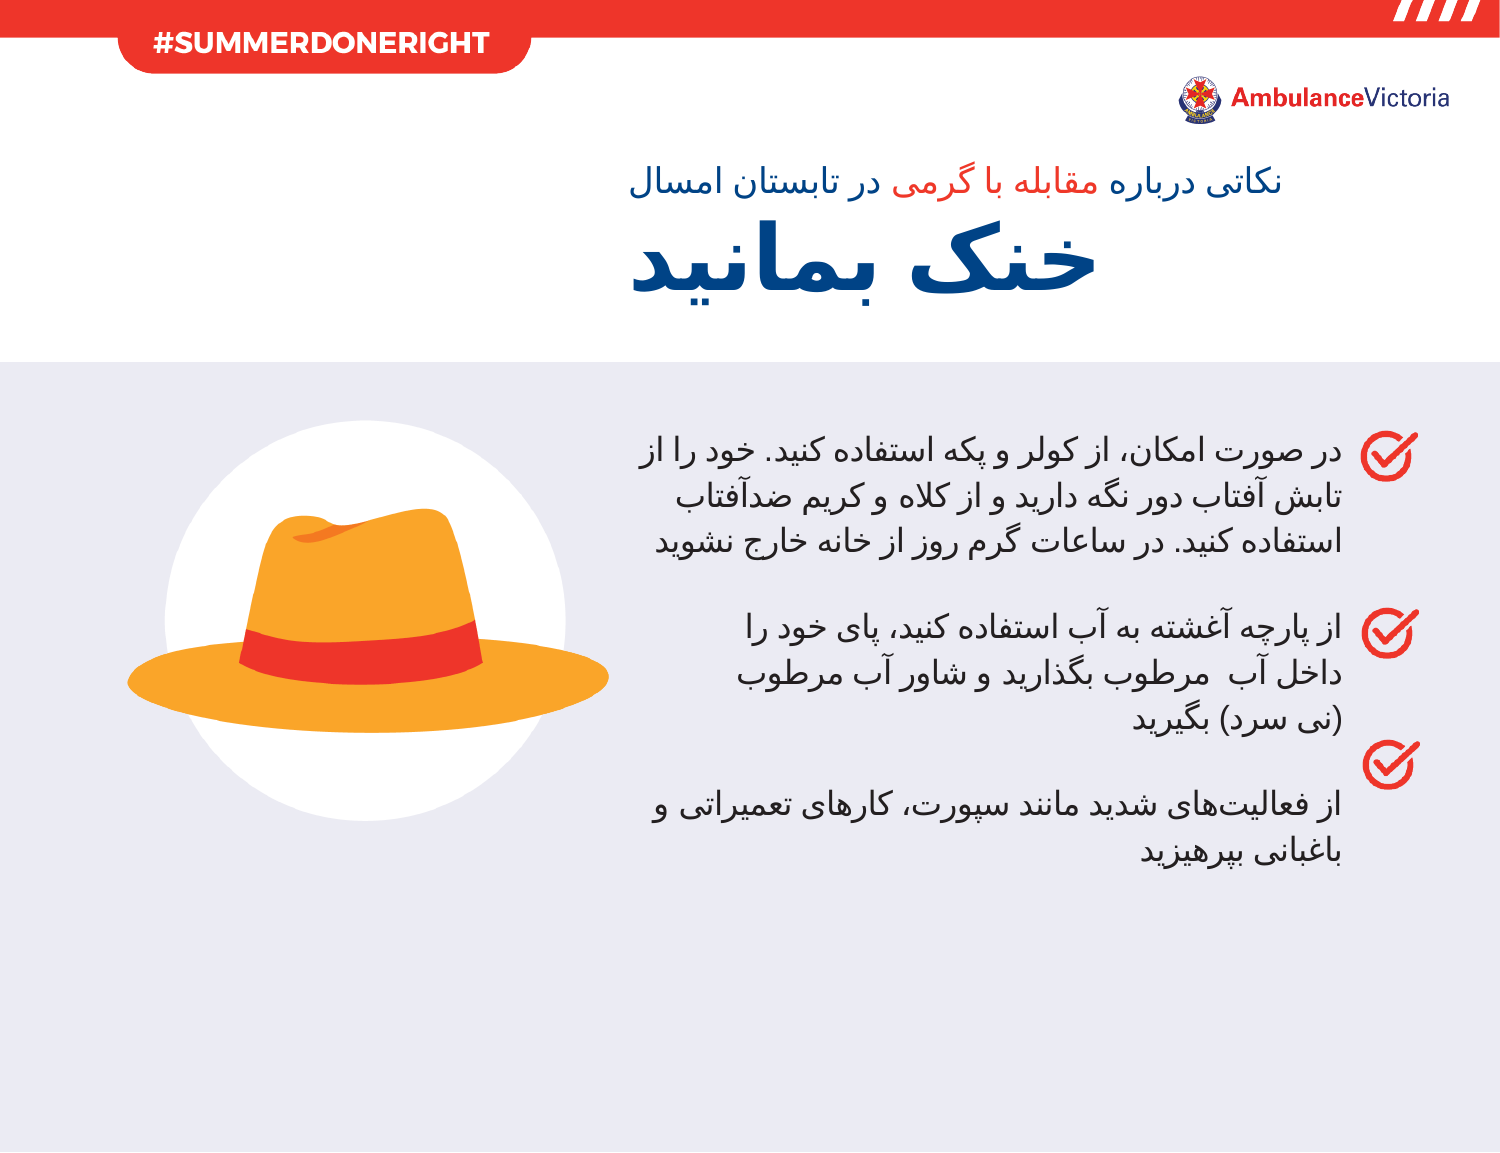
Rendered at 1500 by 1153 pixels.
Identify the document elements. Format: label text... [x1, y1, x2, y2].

text_box [0, 360, 1500, 1153]
picture [1361, 607, 1419, 659]
picture [0, 0, 1500, 126]
title نکاتی درباره مقابله با گرمی در تابستان امسال خنک بمانید [628, 158, 1418, 353]
text_box در صورت امکان، از کولر و پکه استفاده کنید. خود را از تابش آفتاب دور نگه دارید و از کلاه و کریم ضدآفتاب استفاده کنید. در ساعات گرم روز از خانه خارج نشوید از پارچه آغشته به آب استفاده کنید، پای خود را داخل آب مرطوب بگذارید و شاور آب مرطوب (نی سرد) بگیرید از فعالیت‌های شدید مانند سپورت، کارهای تعمیراتی و باغبانی بپرهیزید [625, 420, 1346, 868]
picture [1360, 430, 1419, 482]
picture [127, 420, 609, 822]
picture [1362, 738, 1420, 791]
